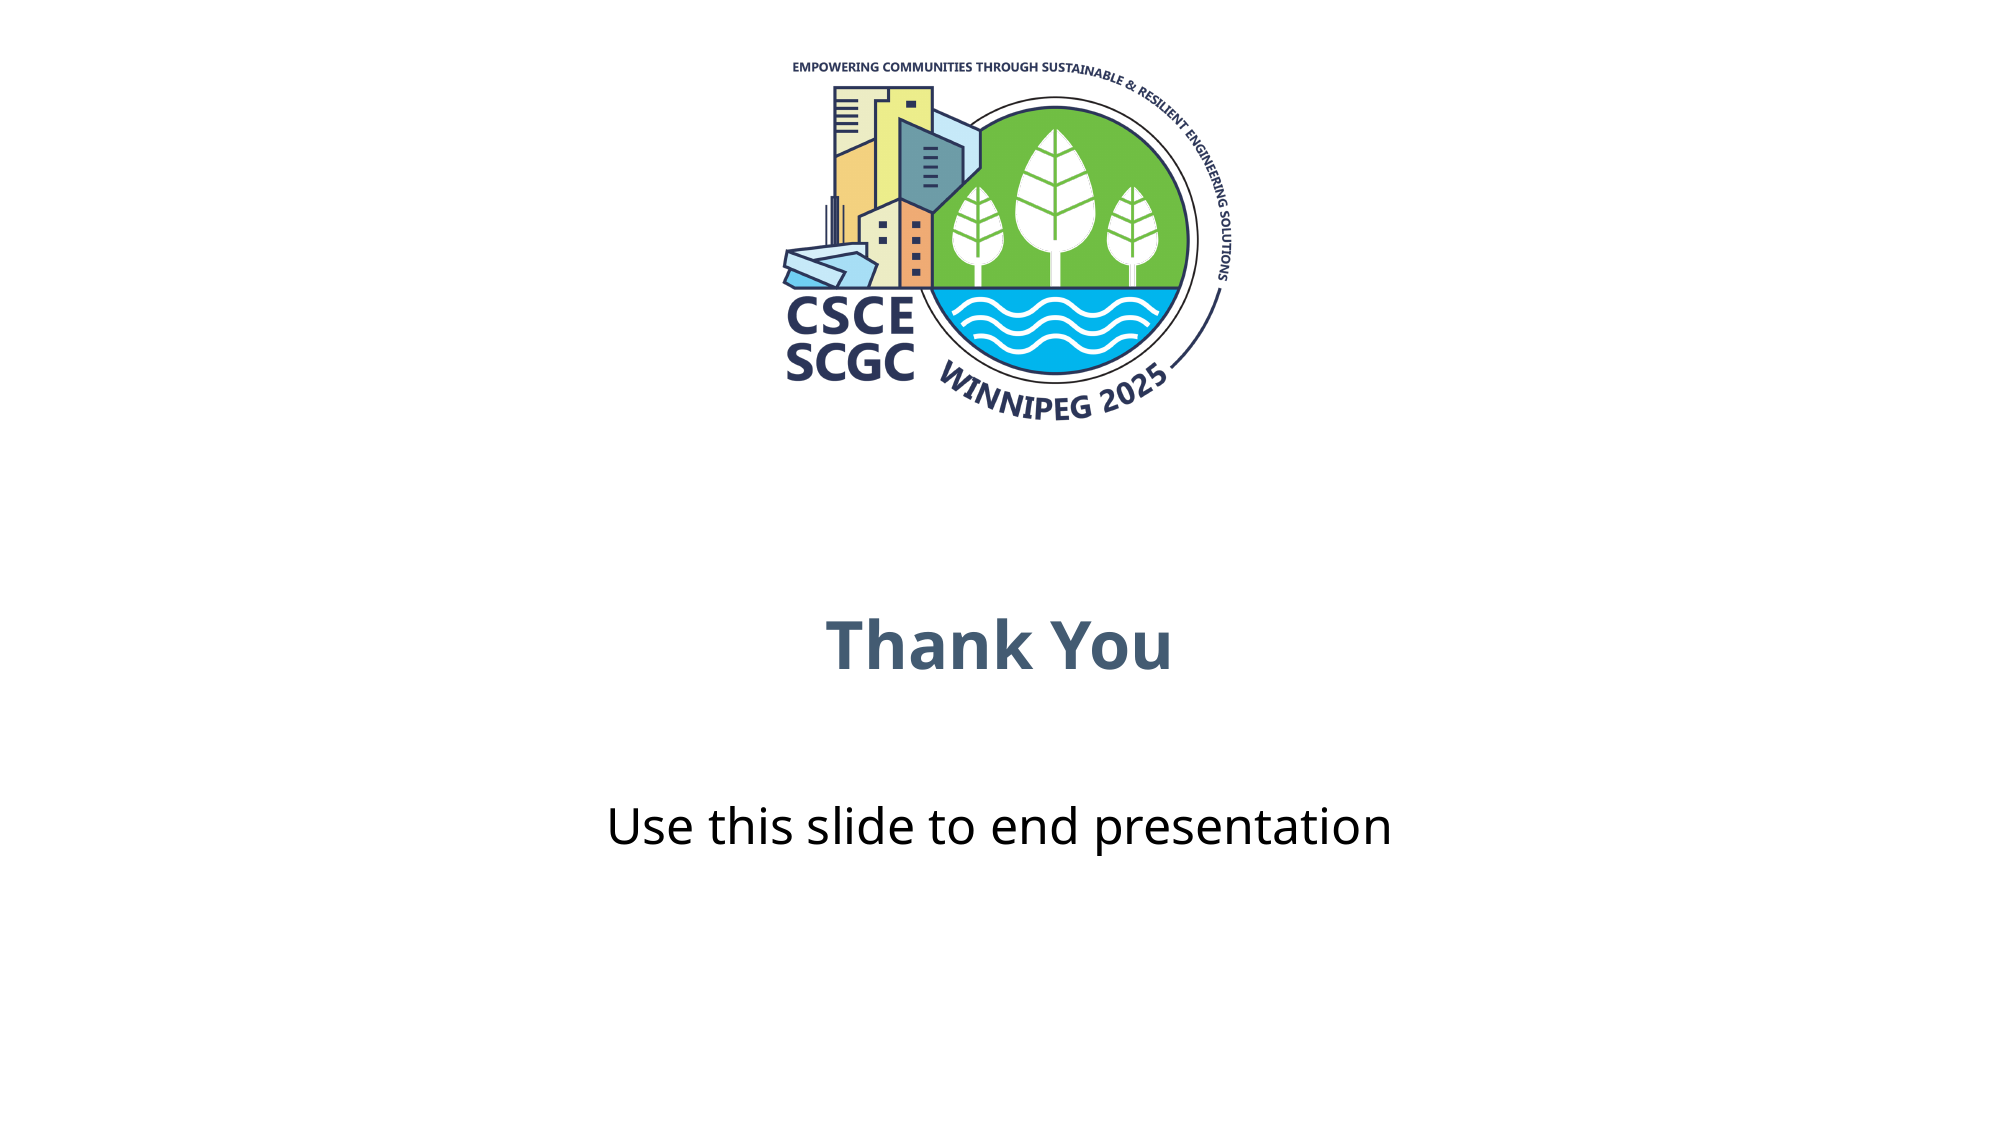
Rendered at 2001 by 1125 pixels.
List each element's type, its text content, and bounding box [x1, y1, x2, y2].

picture [748, 35, 1252, 439]
text_box Use this slide to end presentation [495, 786, 1505, 862]
text_box Thank You [811, 595, 1189, 691]
